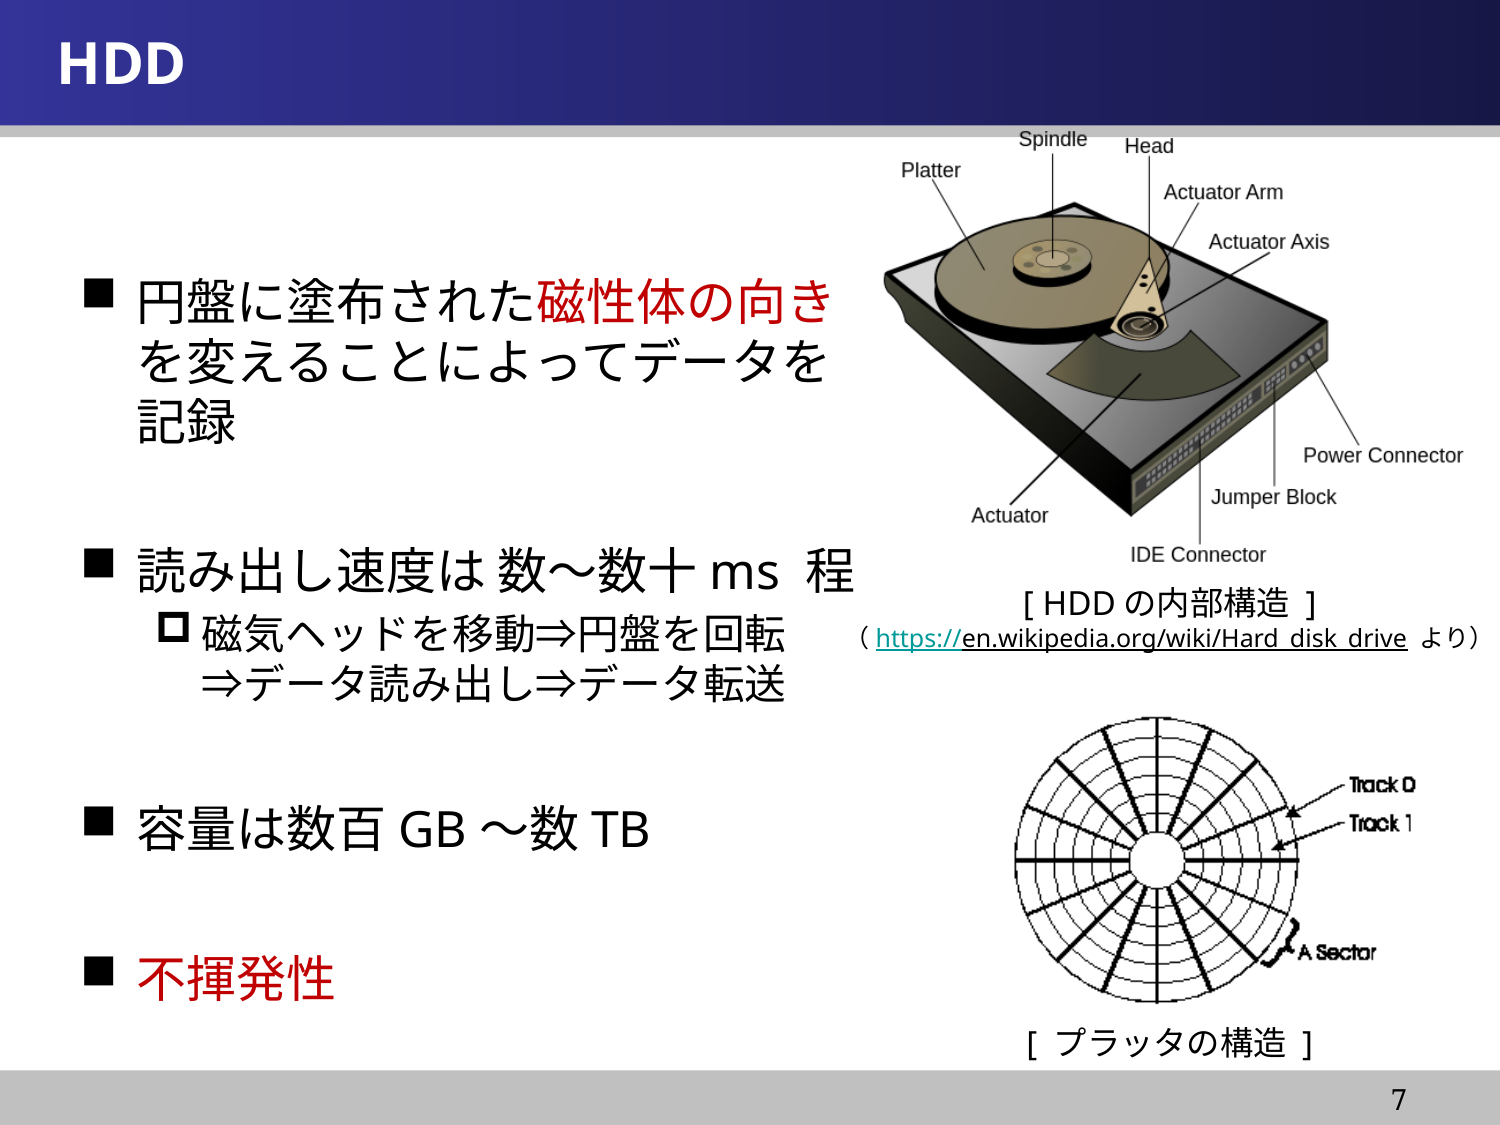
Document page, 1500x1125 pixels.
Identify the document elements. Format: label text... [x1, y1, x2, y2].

list 円盤に塗布された磁性体の向きを変えることによってデータを記録 読み出し速度は 数～数十ms 程 磁気ヘッドを移動⇒円盤を回転 ⇒データ読み出し⇒データ転送 容量は数百GB～数TB 不揮発性 [64, 262, 882, 1063]
text_box [ HDDの内部構造 ] （https://en.wikipedia.org/wiki/Hard_disk_drive より） [829, 574, 1500, 664]
text_box [ プラッタの構造 ] [1011, 1019, 1328, 1070]
picture [1007, 711, 1426, 1012]
title HDD [41, 21, 1067, 102]
slide_number 7 [1071, 1085, 1422, 1118]
picture [870, 130, 1476, 563]
